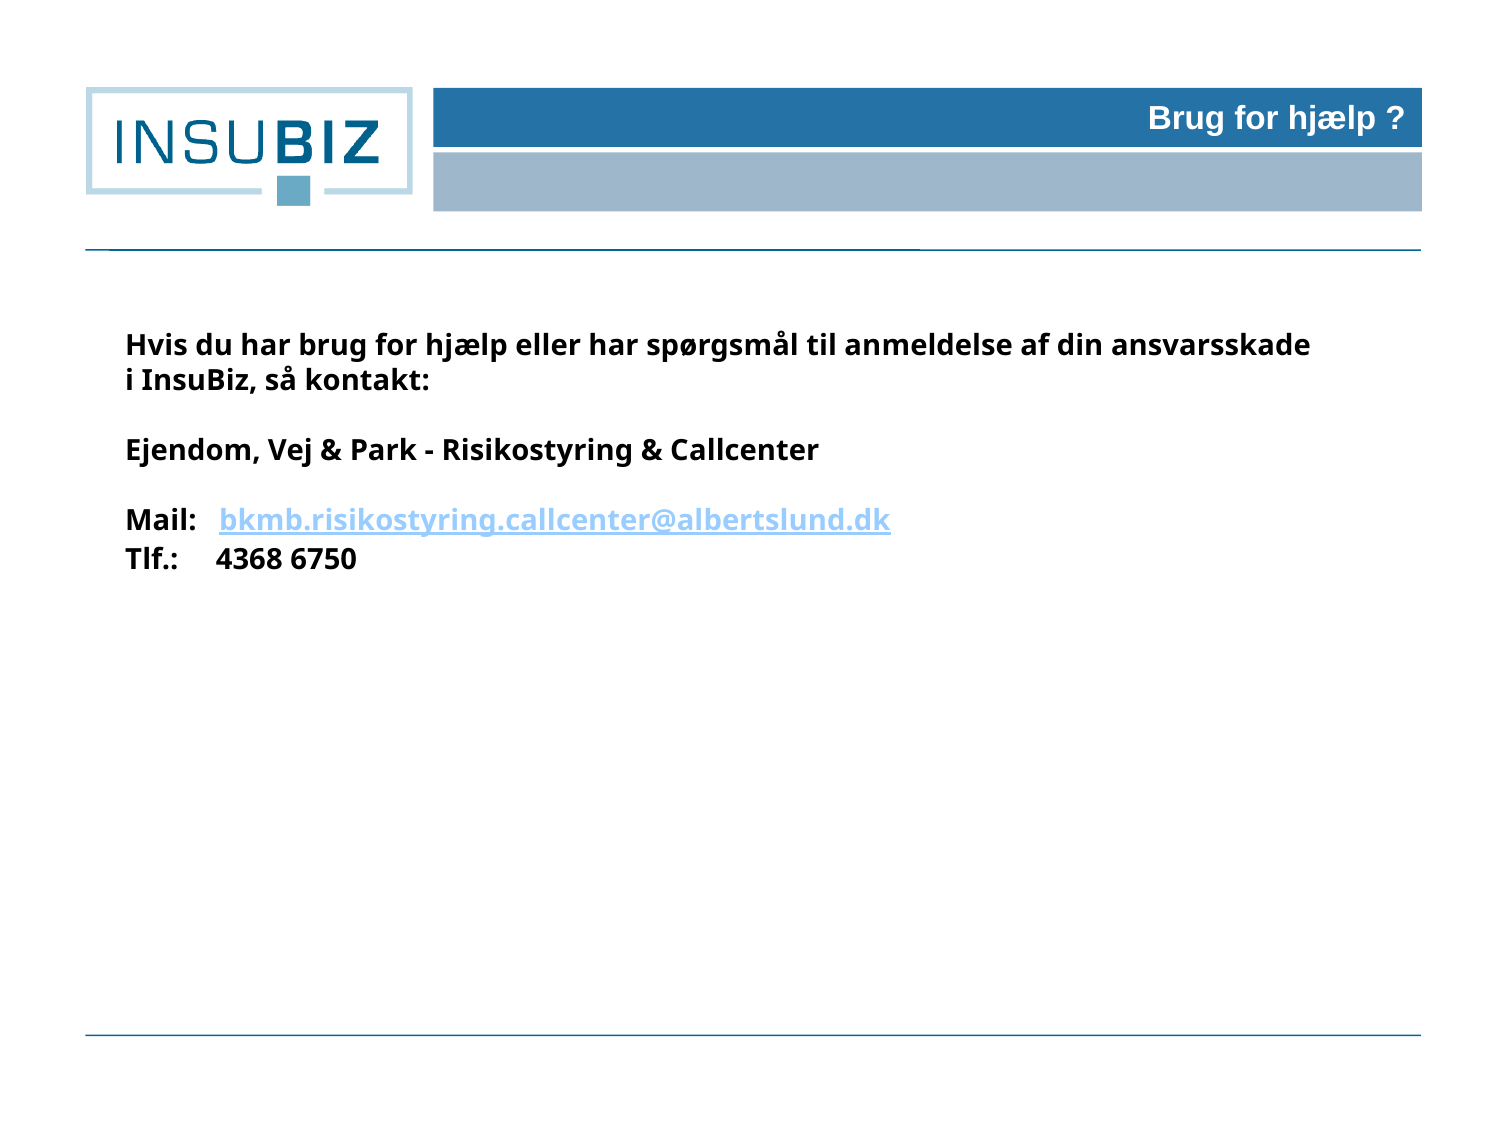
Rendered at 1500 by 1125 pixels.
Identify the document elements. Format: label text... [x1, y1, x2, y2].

text_box Hvis du har brug for hjælp eller har spørgsmål til anmeldelse af din ansvarsskade i InsuBiz, så kontakt: Ejendom, Vej & Park - Risikostyring & Callcenter Mail: bkmb.risikostyring.callcenter@albertslund.dk Tlf.: 4368 6750 [110, 318, 1327, 653]
text_box Brug for hjælp ? [1132, 89, 1421, 144]
picture [86, 87, 413, 206]
